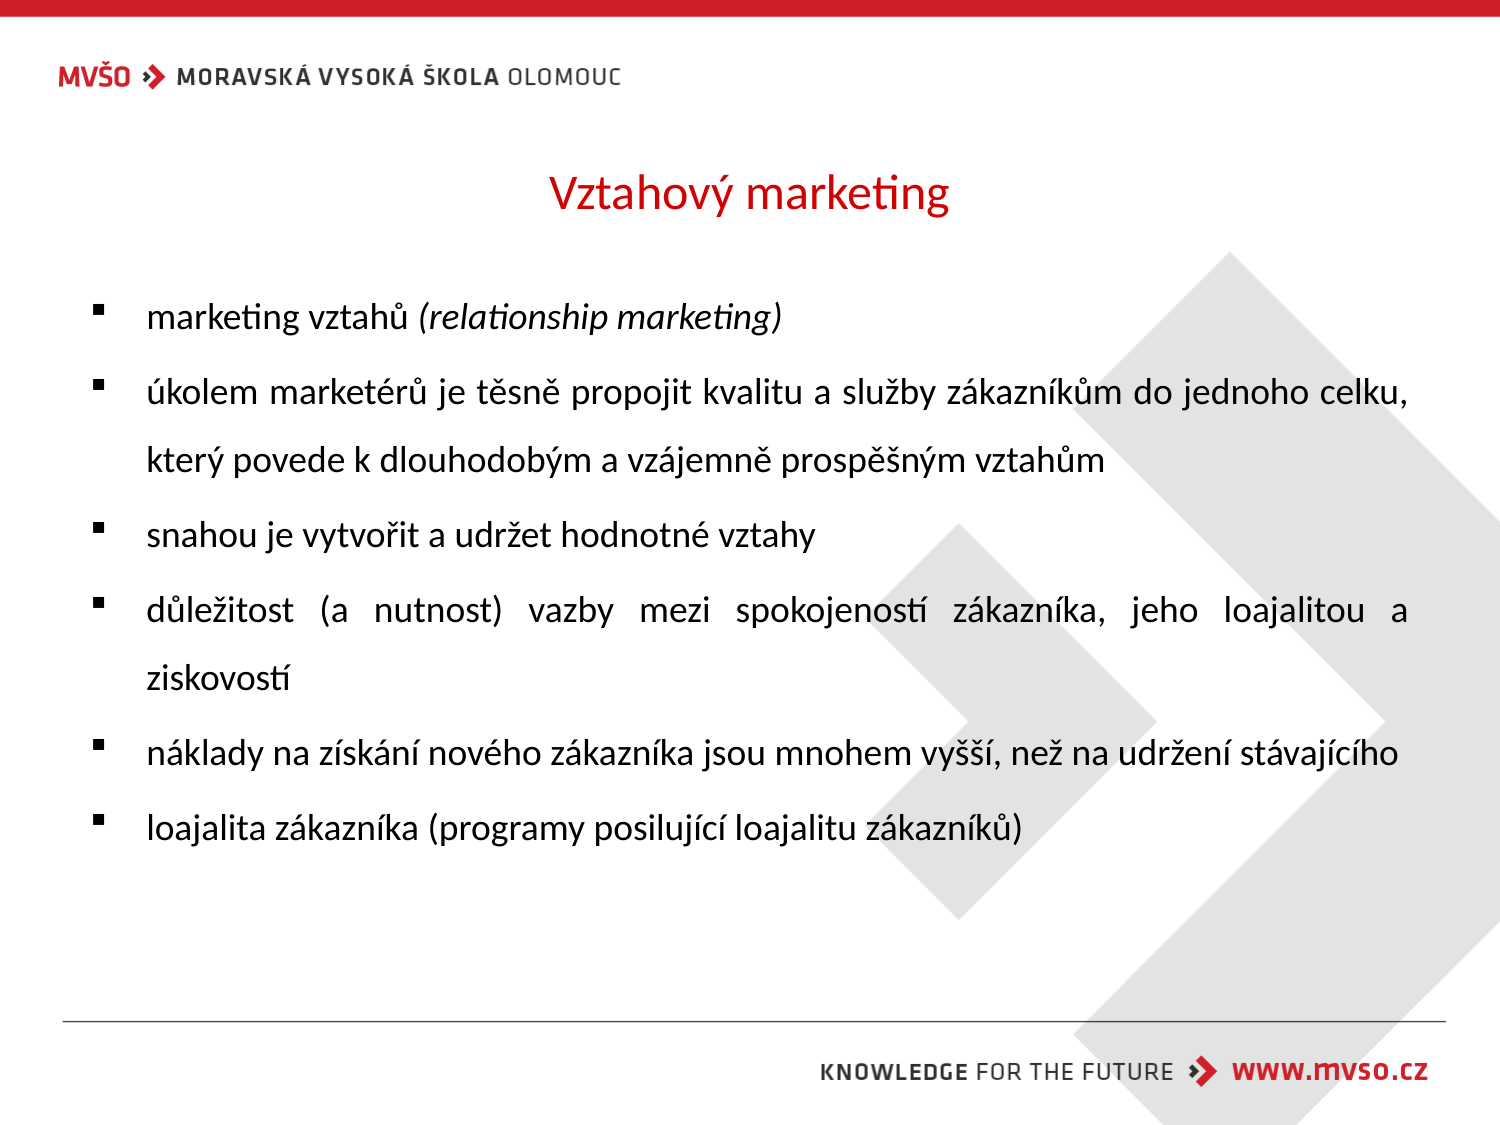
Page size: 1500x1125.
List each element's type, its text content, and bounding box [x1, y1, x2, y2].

picture [0, 0, 1500, 1125]
title Vztahový marketing [75, 129, 1425, 250]
list marketing vztahů (relationship marketing) úkolem marketérů je těsně propojit kvalitu a služby zákazníkům do jednoho celku, který povede k dlouhodobým a vzájemně prospěšným vztahům snahou je vytvořit a udržet hodnotné vztahy důležitost (a nutnost) vazby mezi spokojeností zákazníka, jeho loajalitou a ziskovostí náklady na získání nového zákazníka jsou mnohem vyšší, než na udržení stávajícího loajalita zákazníka (programy posilující loajalitu zákazníků) [75, 262, 1425, 1005]
